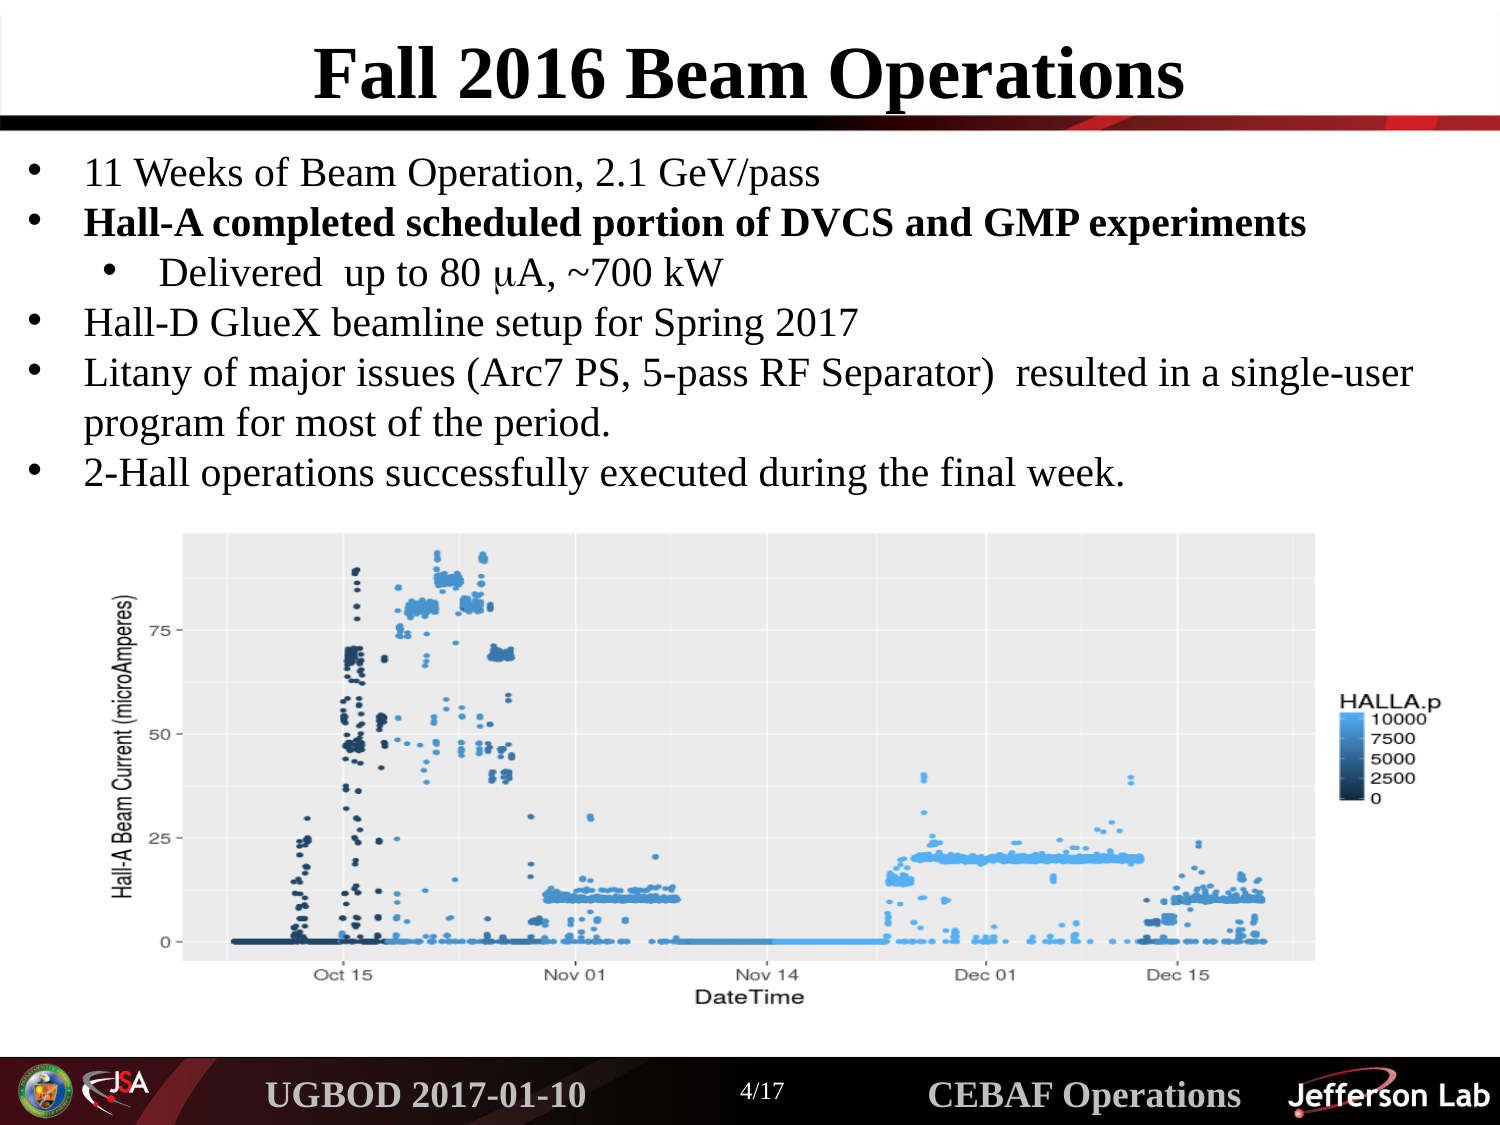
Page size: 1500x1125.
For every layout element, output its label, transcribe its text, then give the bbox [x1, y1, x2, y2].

title Fall 2016 Beam Operations [112, 0, 1388, 137]
slide_number 4/17 [687, 1059, 838, 1120]
picture [0, 0, 1500, 1125]
text_box 11 Weeks of Beam Operation, 2.1 GeV/pass Hall-A completed scheduled portion of DVCS and GMP experiments Delivered up to 80 mA, ~700 kW Hall-D GlueX beamline setup for Spring 2017 Litany of major issues (Arc7 PS, 5-pass RF Separator) resulted in a single-user program for most of the period. 2-Hall operations successfully executed during the final week. [12, 137, 1498, 502]
